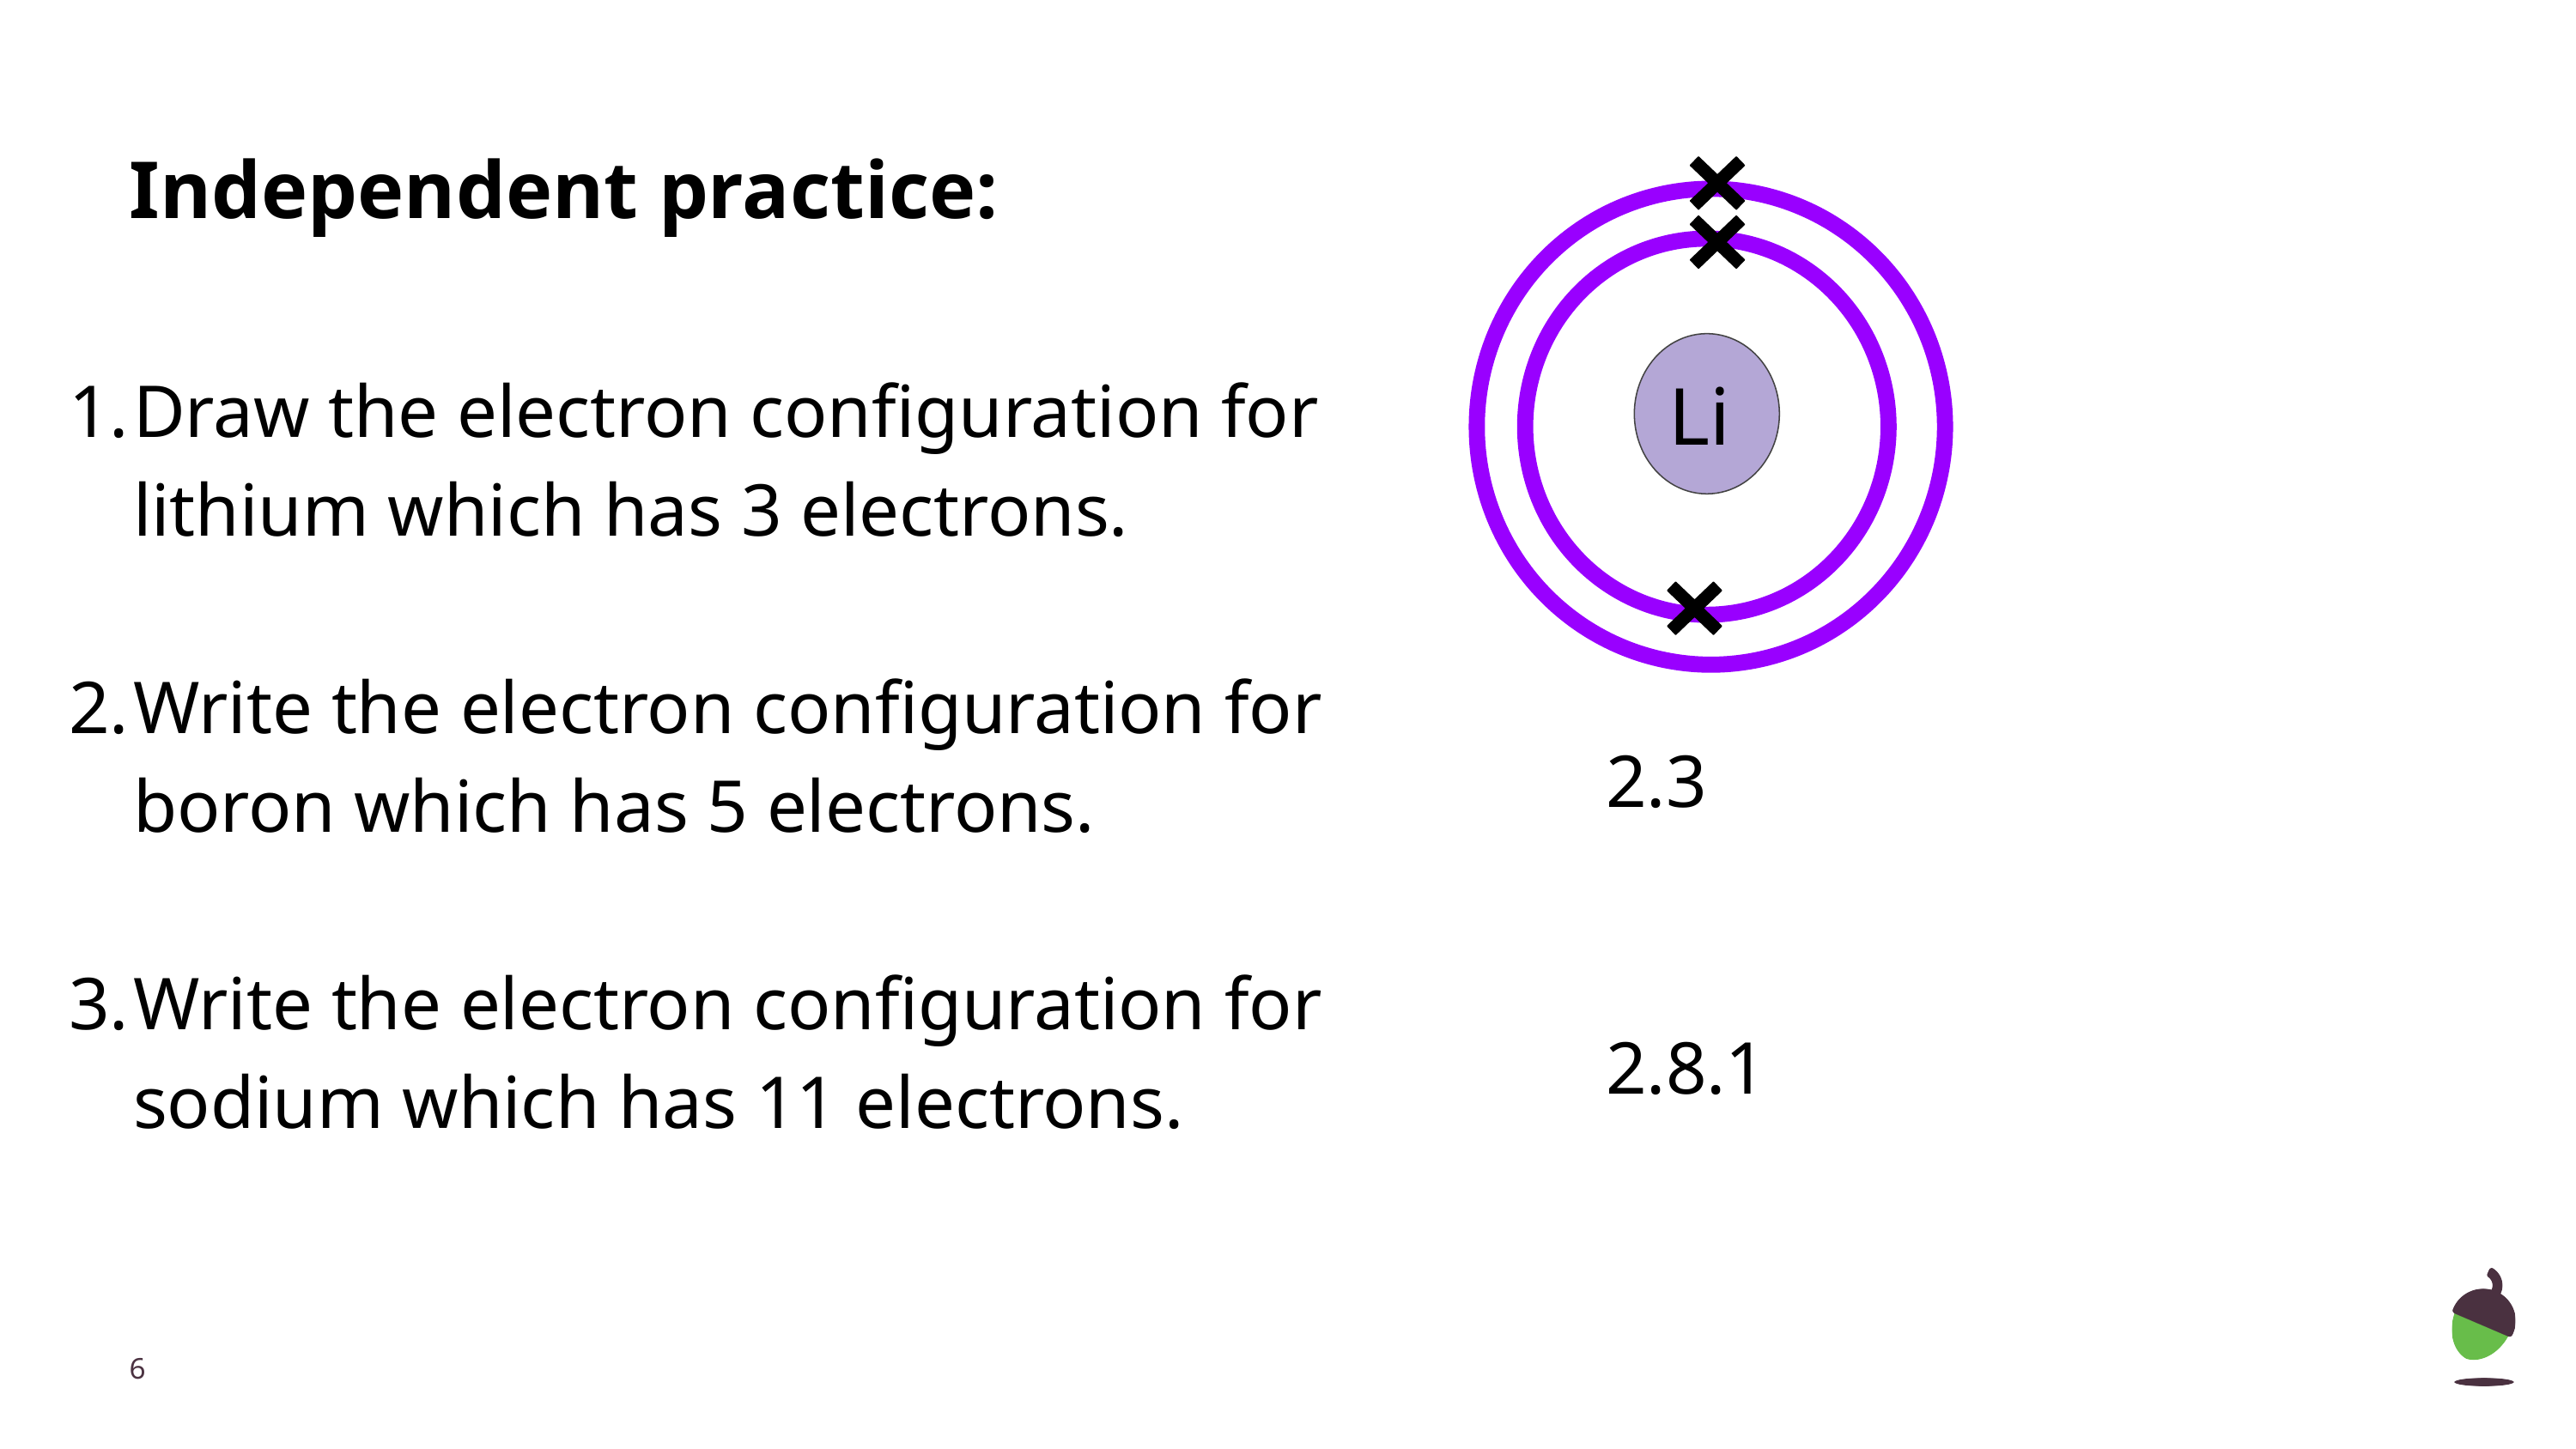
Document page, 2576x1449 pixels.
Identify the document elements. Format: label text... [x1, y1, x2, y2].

text_box Draw the electron configuration for lithium which has 3 electrons. Write the electron configuration for boron which has 5 electrons. Write the electron configuration for sodium which has 11 electrons. [55, 340, 1498, 1237]
text_box [1690, 156, 1745, 209]
text_box [1492, 189, 1946, 665]
picture [2451, 1268, 2516, 1386]
title Independent practice: [129, 125, 1402, 242]
text_box 2.3 [1593, 723, 1796, 883]
slide_number ‹#› [129, 1349, 332, 1401]
text_box 2.8.1 [1593, 1009, 1796, 1170]
